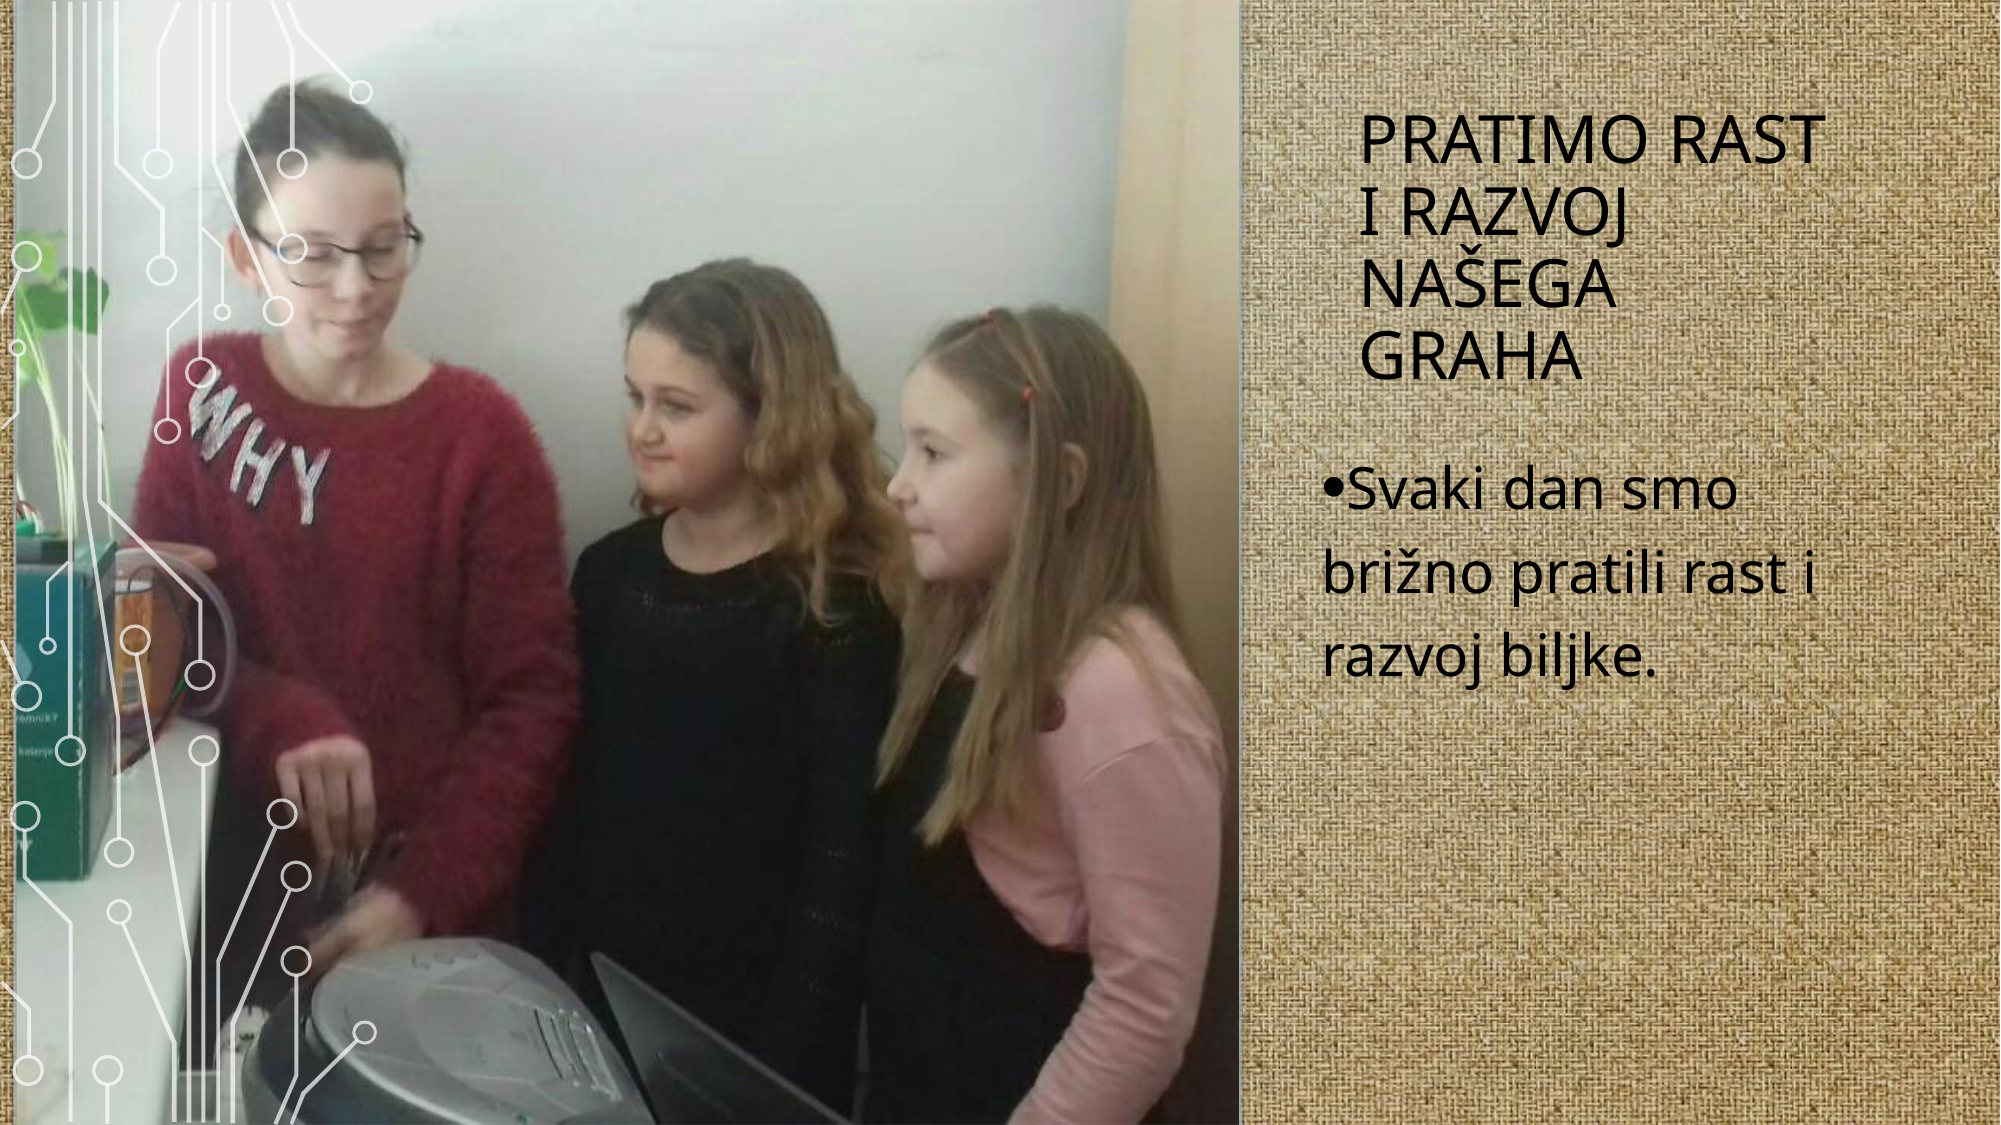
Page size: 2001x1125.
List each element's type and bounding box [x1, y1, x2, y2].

text_box [0, 0, 379, 1125]
text_box [1240, 0, 2000, 1125]
picture [379, 0, 1240, 1125]
